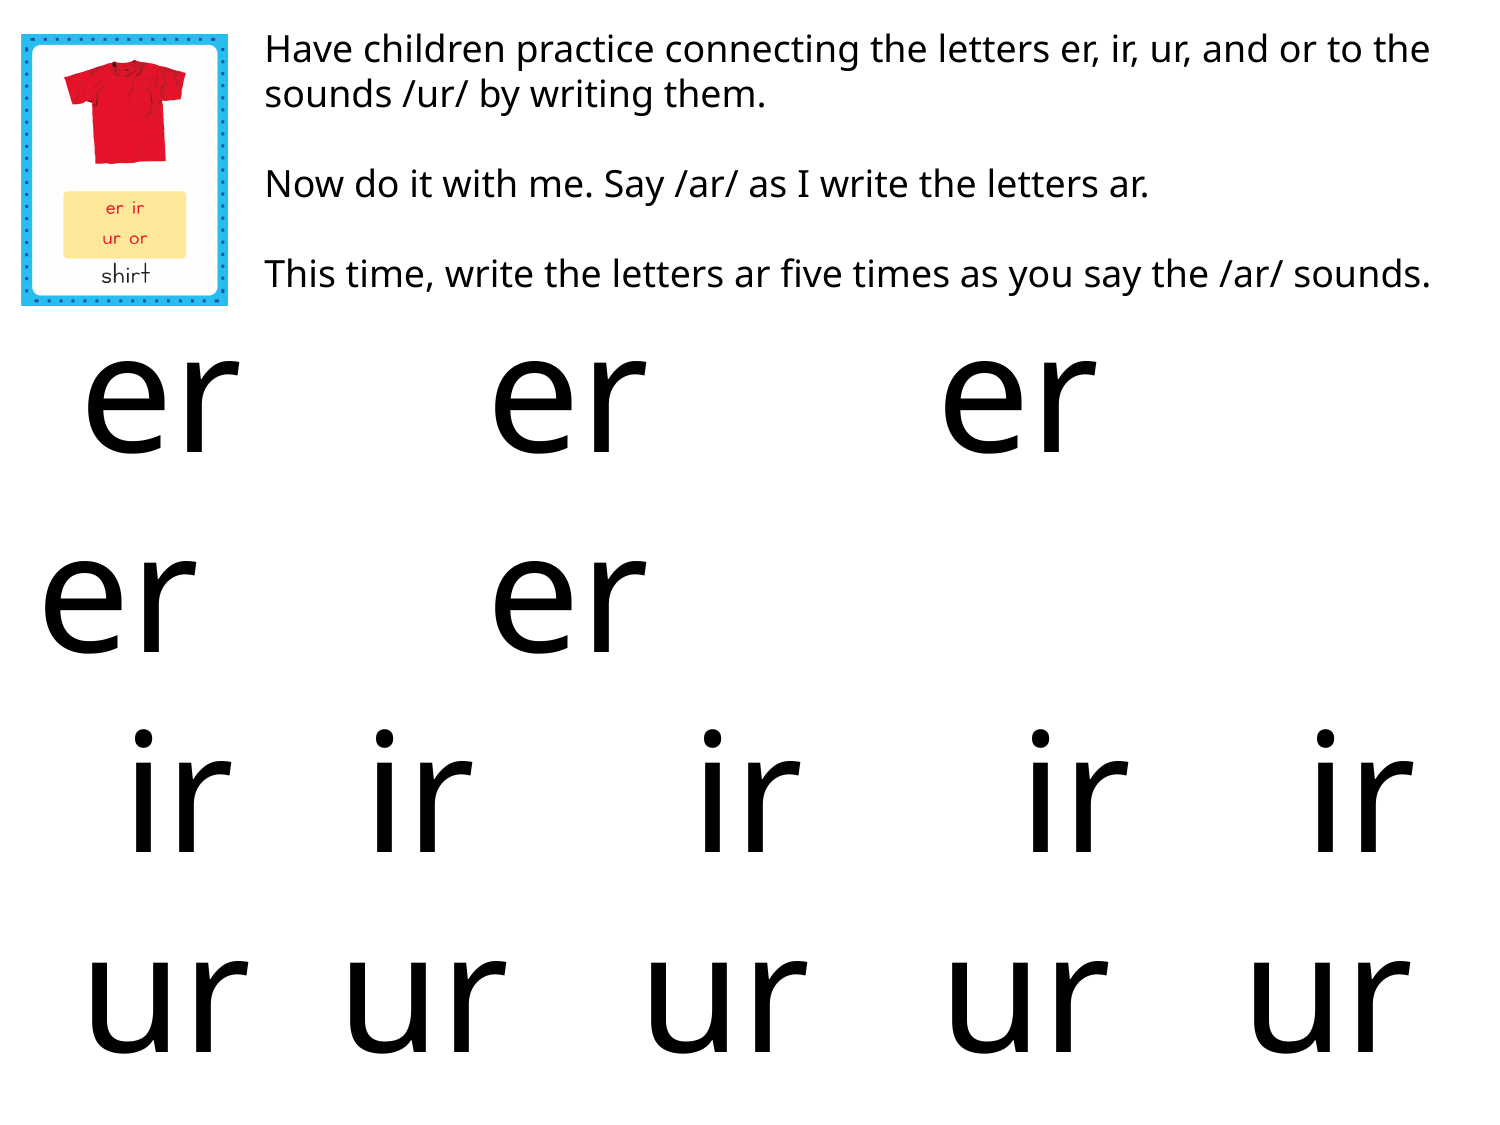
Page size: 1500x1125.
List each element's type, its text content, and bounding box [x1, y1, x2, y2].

text_box Have children practice connecting the letters er, ir, ur, and or to the sounds /ur/ by writing them. Now do it with me. Say /ar/ as I write the letters ar. This time, write the letters ar five times as you say the /ar/ sounds. [249, 17, 1450, 278]
text_box er er er er er ir ir ir ir ir ur ur ur ur ur or or or or or [21, 278, 1479, 1125]
picture [20, 34, 228, 306]
